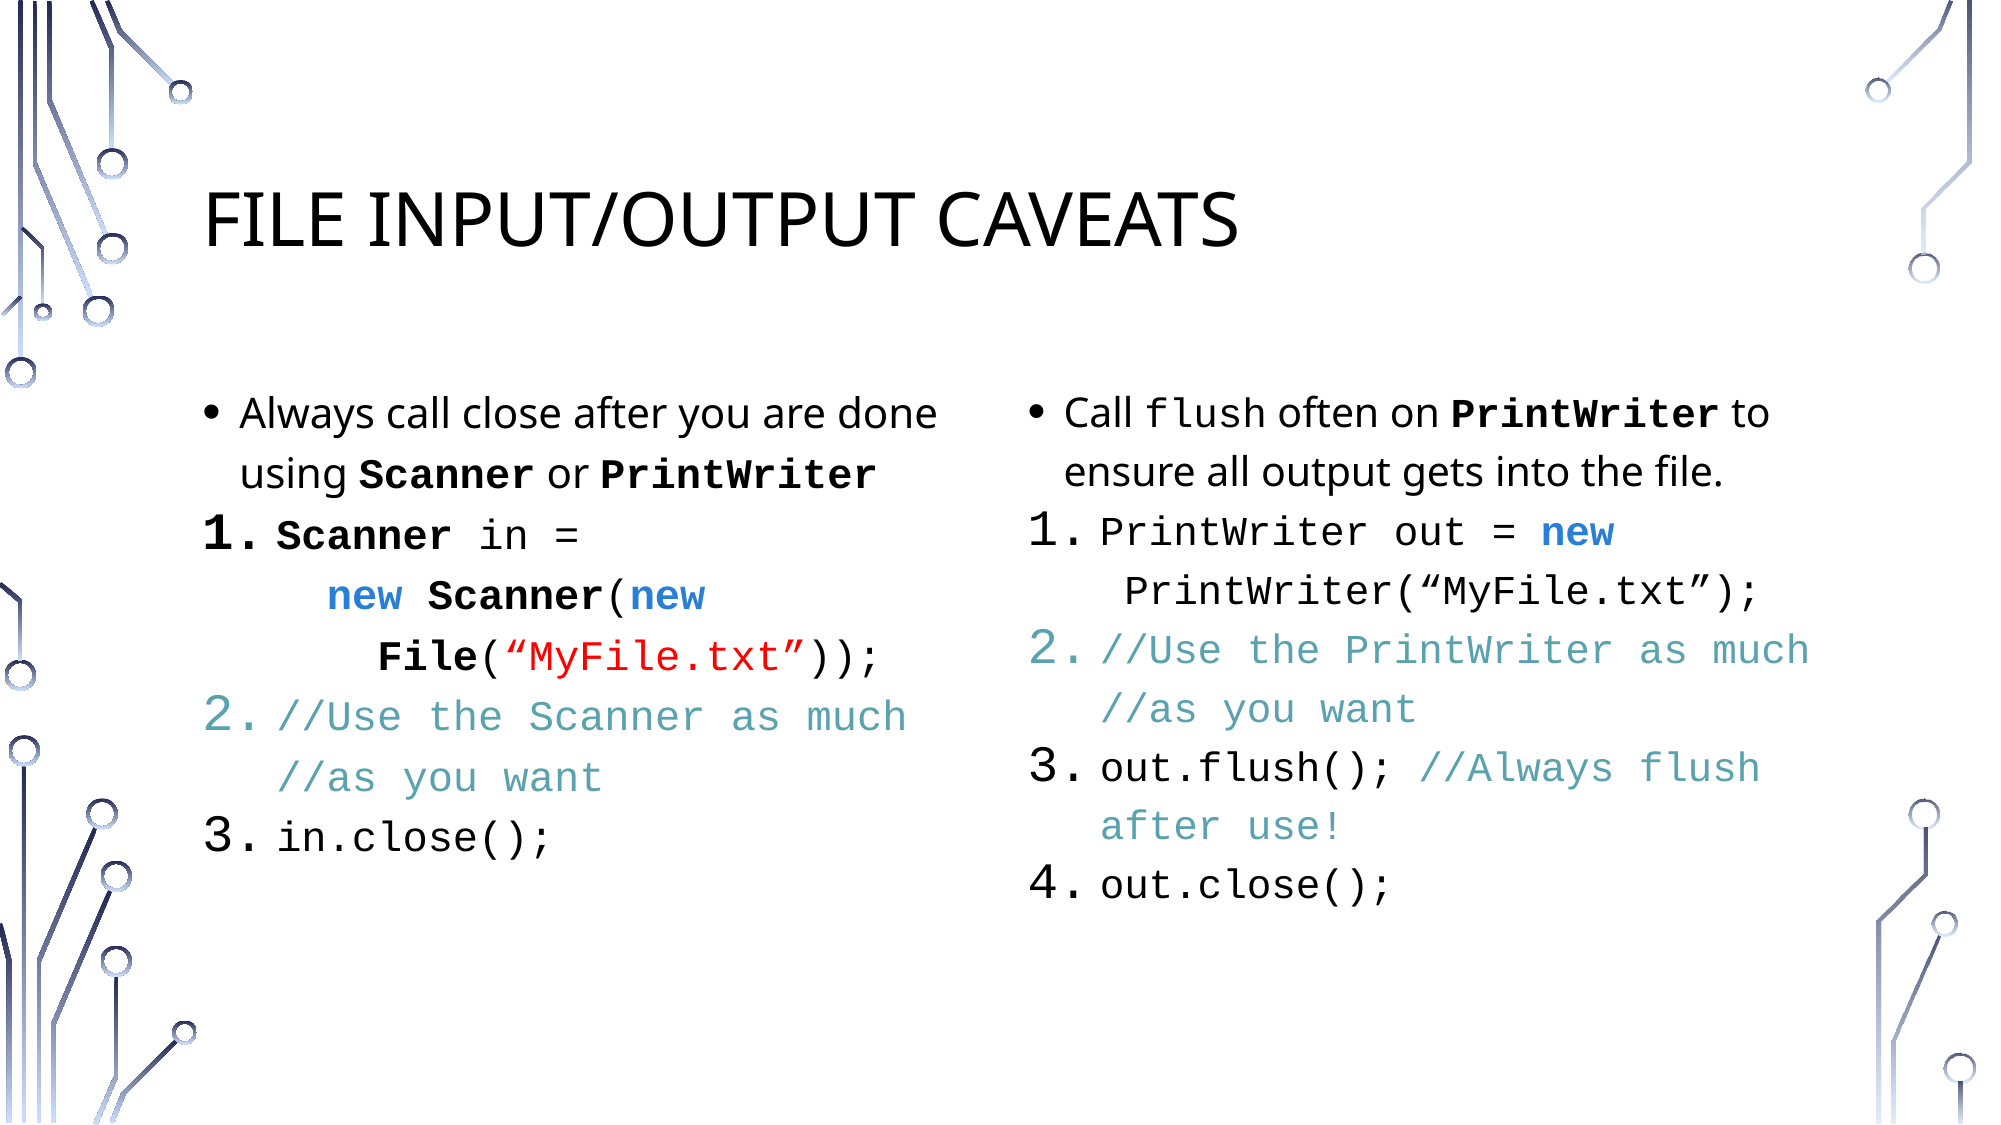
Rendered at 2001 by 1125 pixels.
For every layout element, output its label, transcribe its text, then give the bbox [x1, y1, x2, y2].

list Always call close after you are done using Scanner or PrintWriter Scanner in = new Scanner(new File(“MyFile.txt”)); //Use the Scanner as much //as you want in.close(); [187, 369, 988, 950]
list Call flush often on PrintWriter to ensure all output gets into the file. PrintWriter out = new PrintWriter(“MyFile.txt”); //Use the PrintWriter as much //as you want out.flush(); //Always flush after use! out.close(); [1012, 369, 1855, 950]
title File Input/output Caveats [187, 101, 1813, 344]
